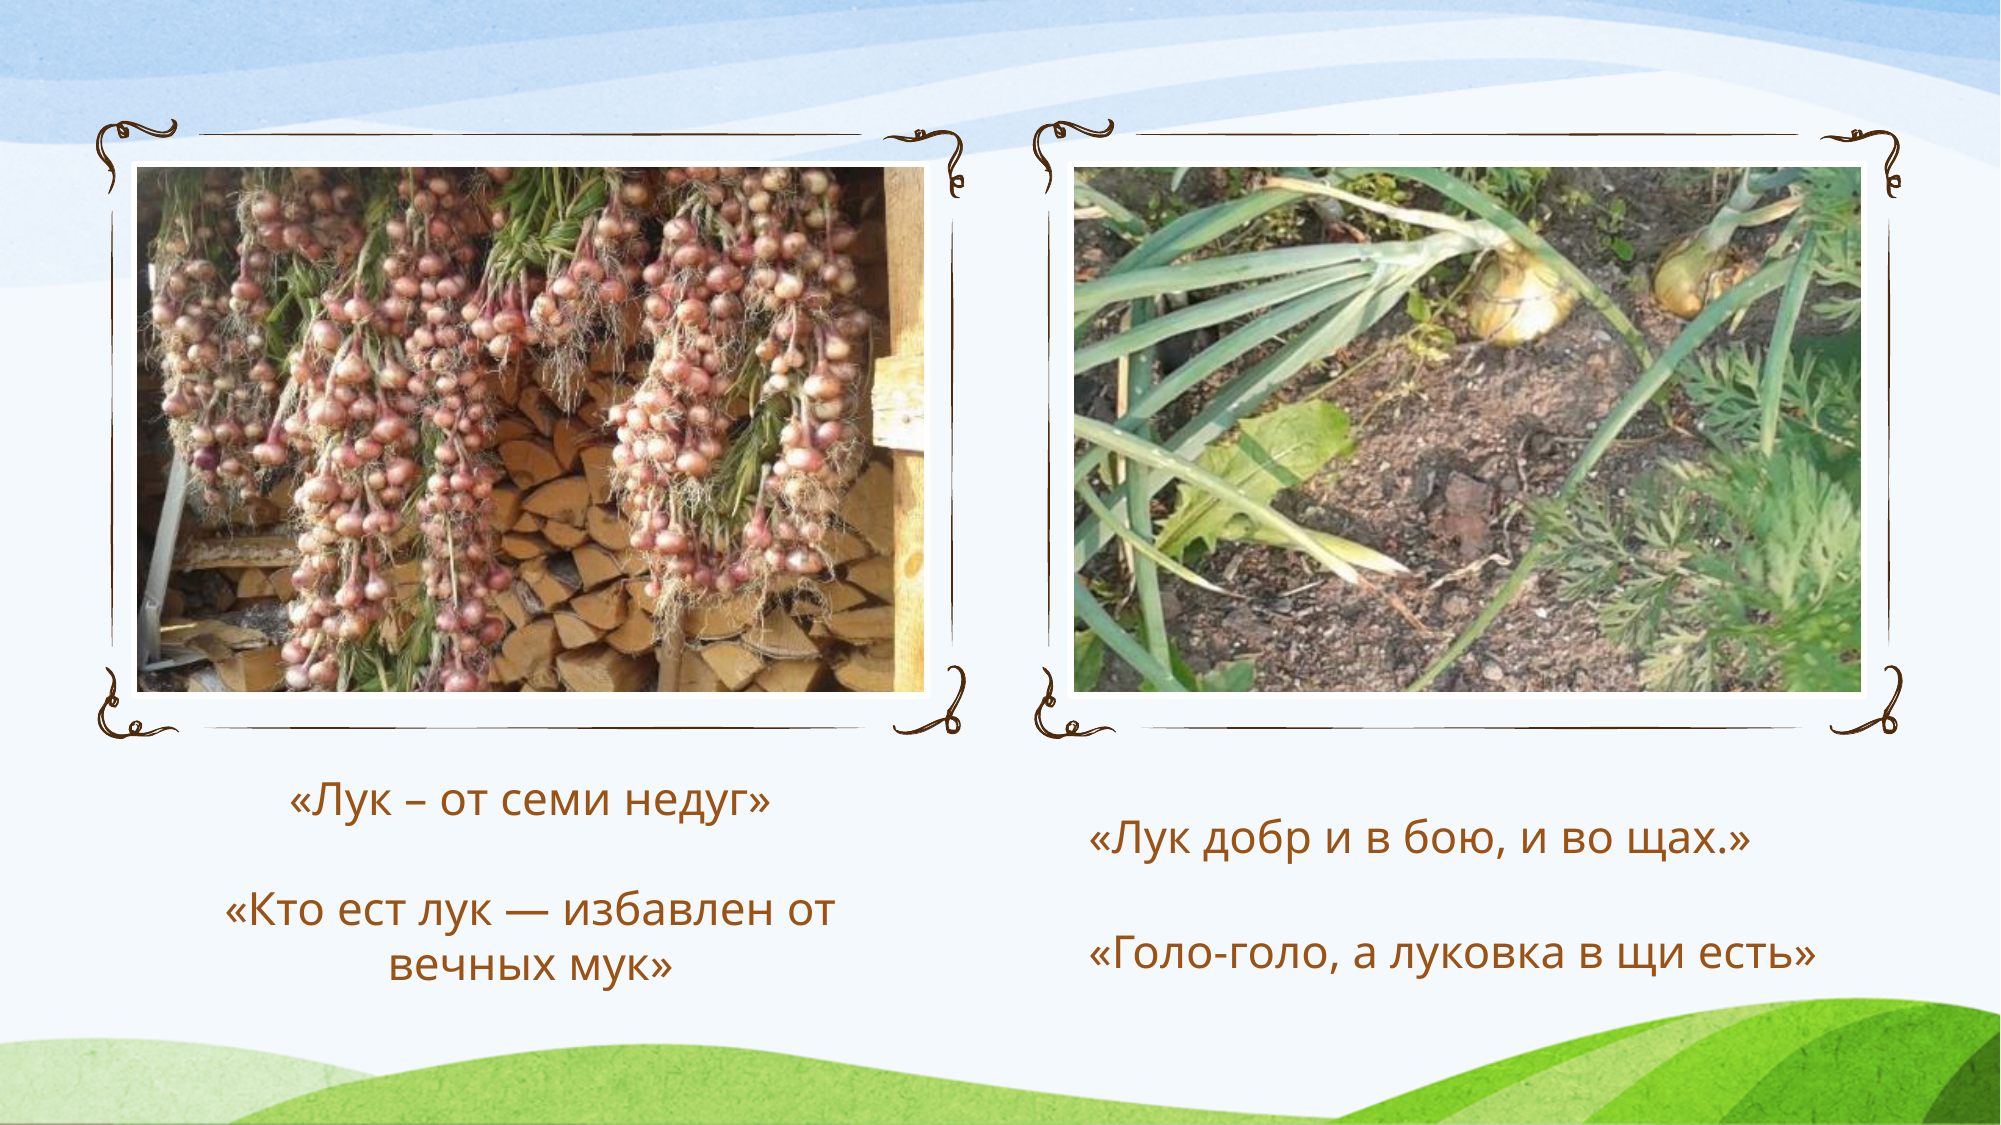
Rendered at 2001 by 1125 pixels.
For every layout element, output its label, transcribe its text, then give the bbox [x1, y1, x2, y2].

picture [0, 0, 2001, 1125]
title «Лук добр и в бою, и во щах.» «Голо-голо, а луковка в щи есть» [1073, 762, 1846, 1041]
list «Лук – от семи недуг» «Кто ест лук — избавлен от вечных мук» [172, 762, 889, 975]
